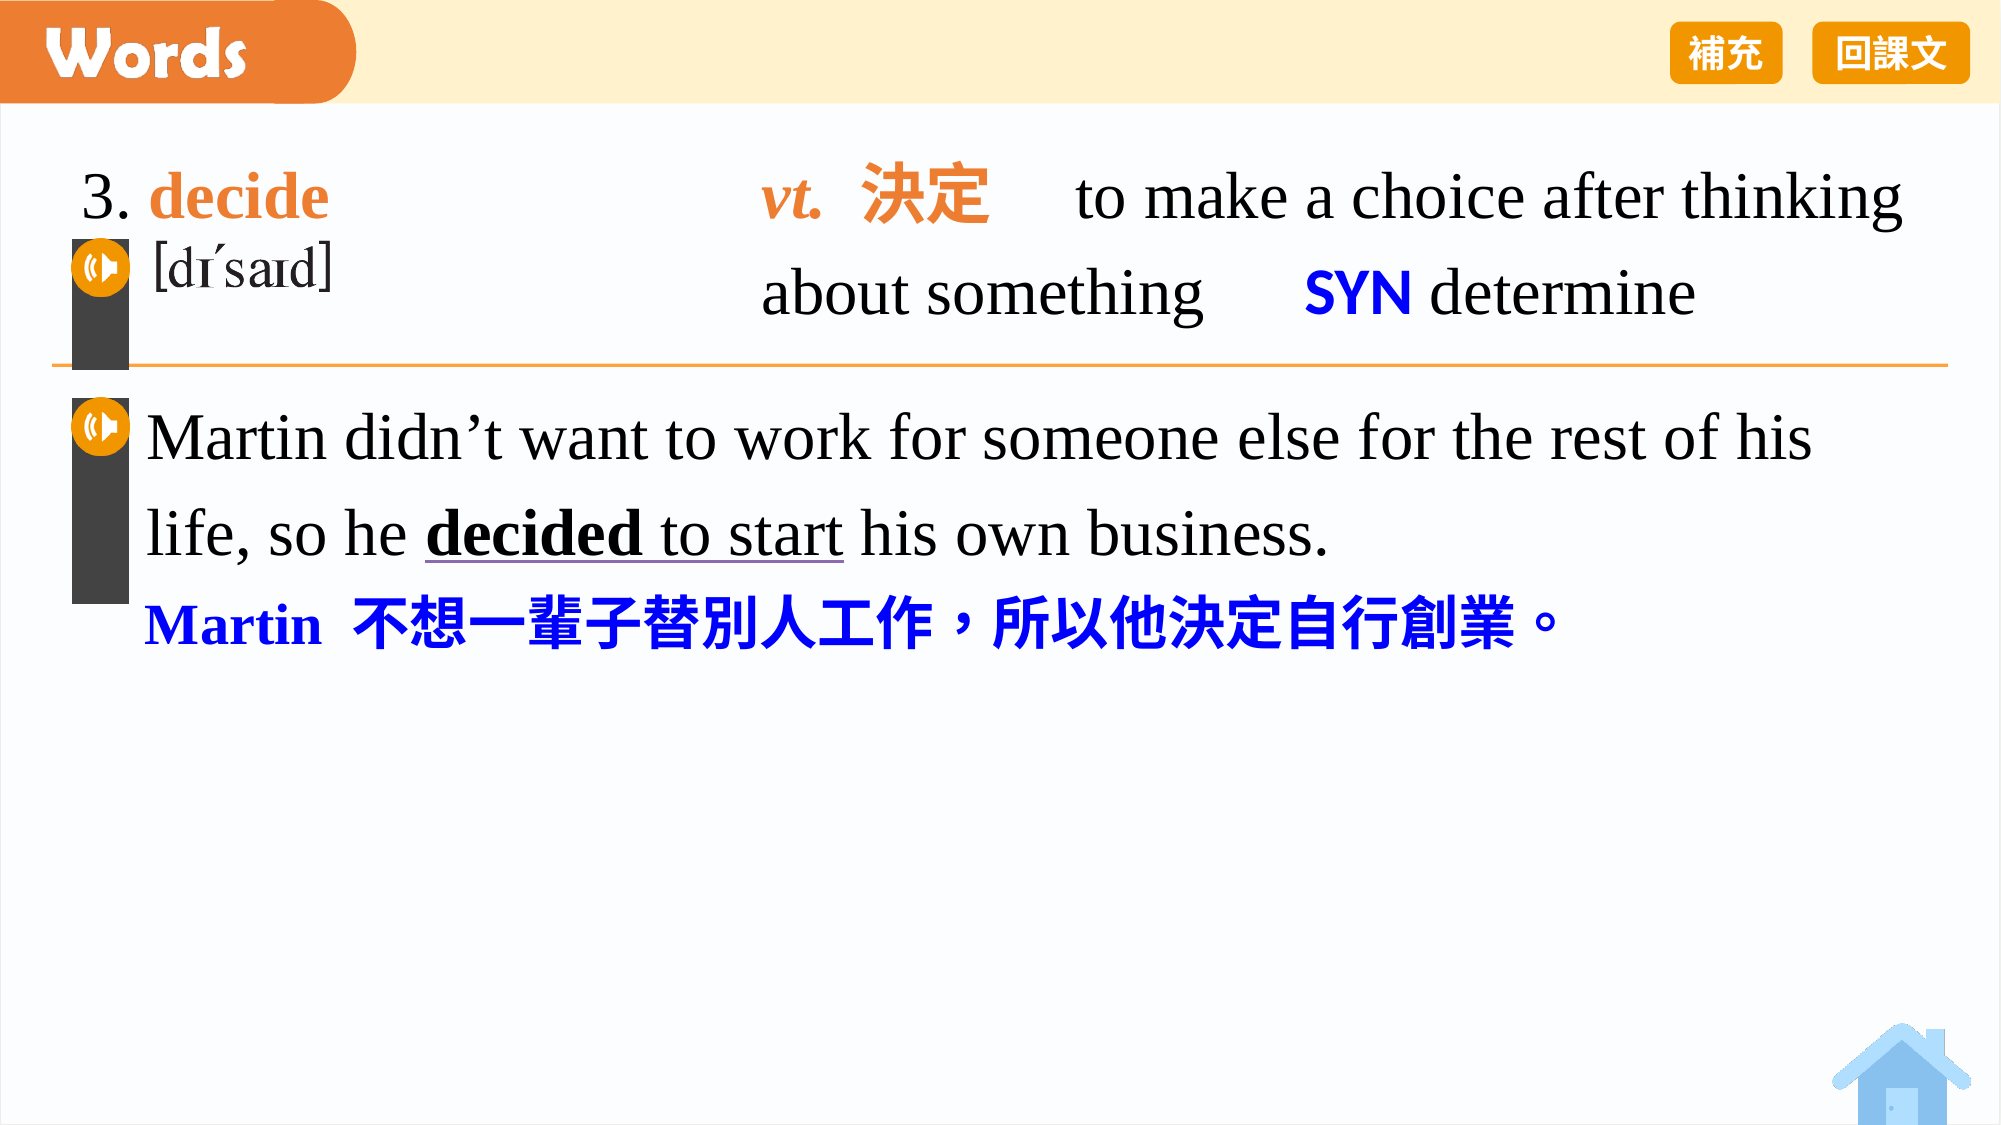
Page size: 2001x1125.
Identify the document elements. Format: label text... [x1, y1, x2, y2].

picture [70, 232, 407, 371]
picture [0, 0, 300, 138]
text_box 補充 [1669, 20, 1784, 86]
text_box vt. 決定 to make a choice after thinking about something SYN determine [746, 128, 1971, 418]
picture [1832, 1023, 1971, 1125]
picture [70, 396, 130, 605]
text_box 3. decide [66, 128, 746, 365]
text_box Martin 不想一輩子替別人工作，所以他決定自行創業。 [129, 564, 1620, 665]
text_box 回課文 [1811, 20, 1972, 86]
text_box Martin didn’t want to work for someone else for the rest of his life, so he decided to start his own business. [131, 369, 1927, 589]
